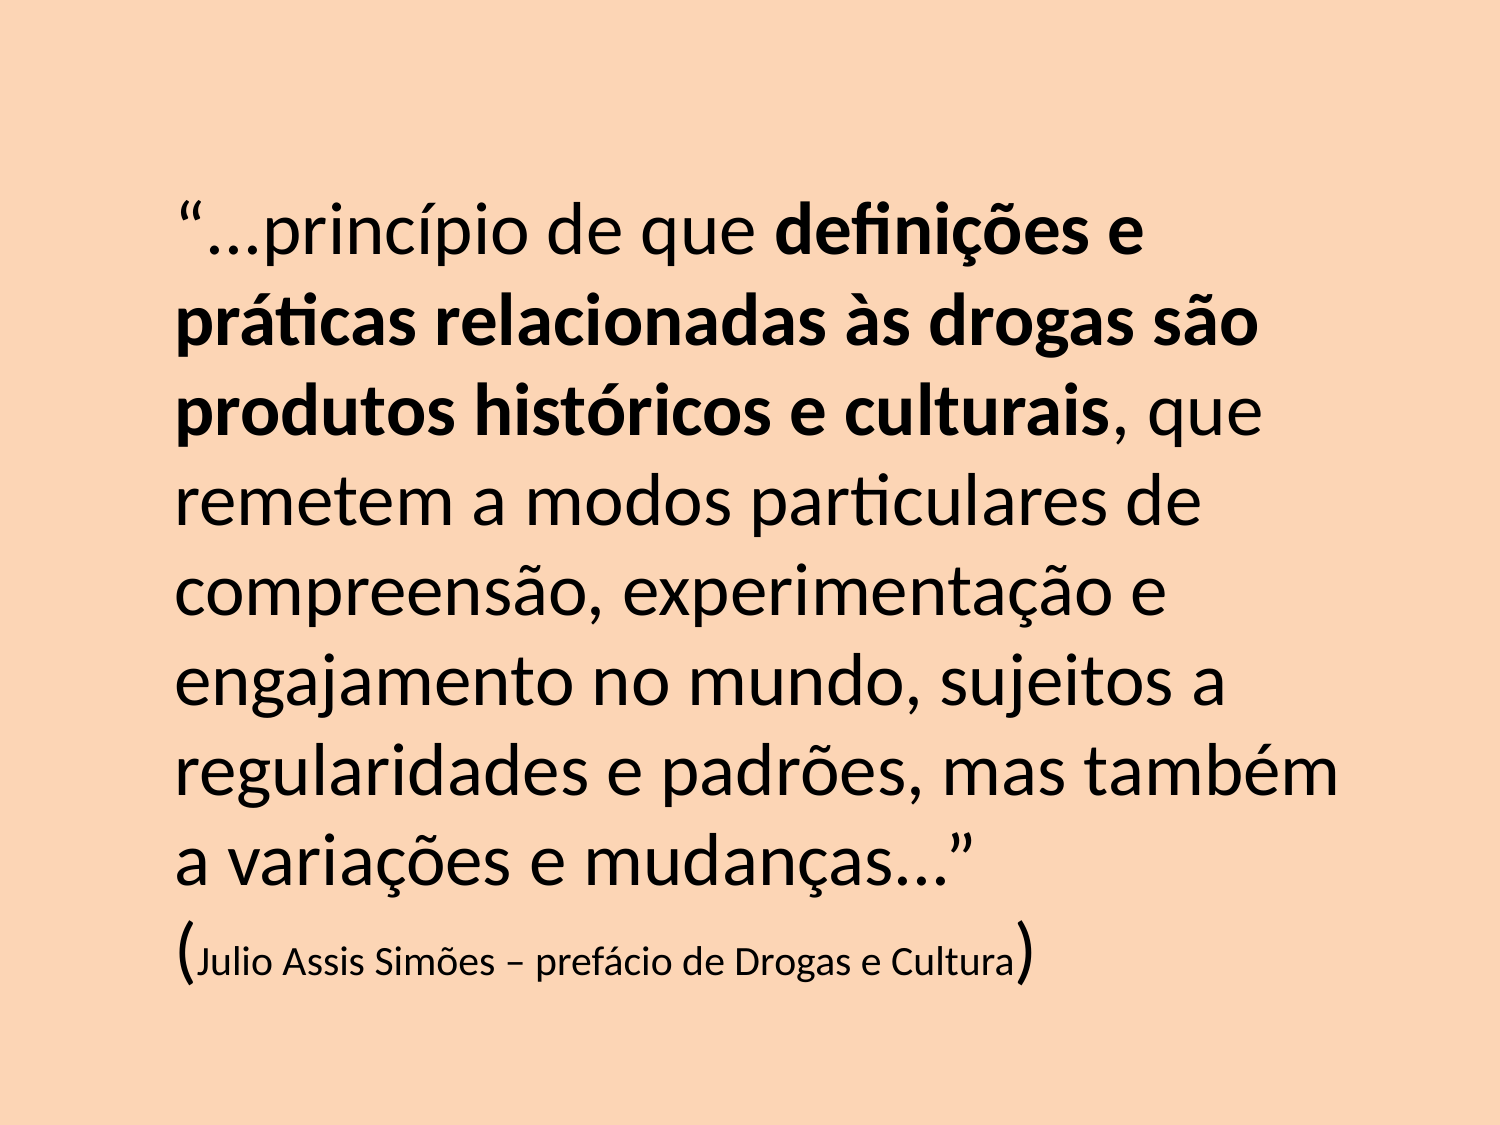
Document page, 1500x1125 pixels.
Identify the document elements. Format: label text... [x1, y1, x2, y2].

text_box “...princípio de que definições e práticas relacionadas às drogas são produtos históricos e culturais, que remetem a modos particulares de compreensão, experimentação e engajamento no mundo, sujeitos a regularidades e padrões, mas também a variações e mudanças...” (Julio Assis Simões – prefácio de Drogas e Cultura) [159, 172, 1400, 998]
